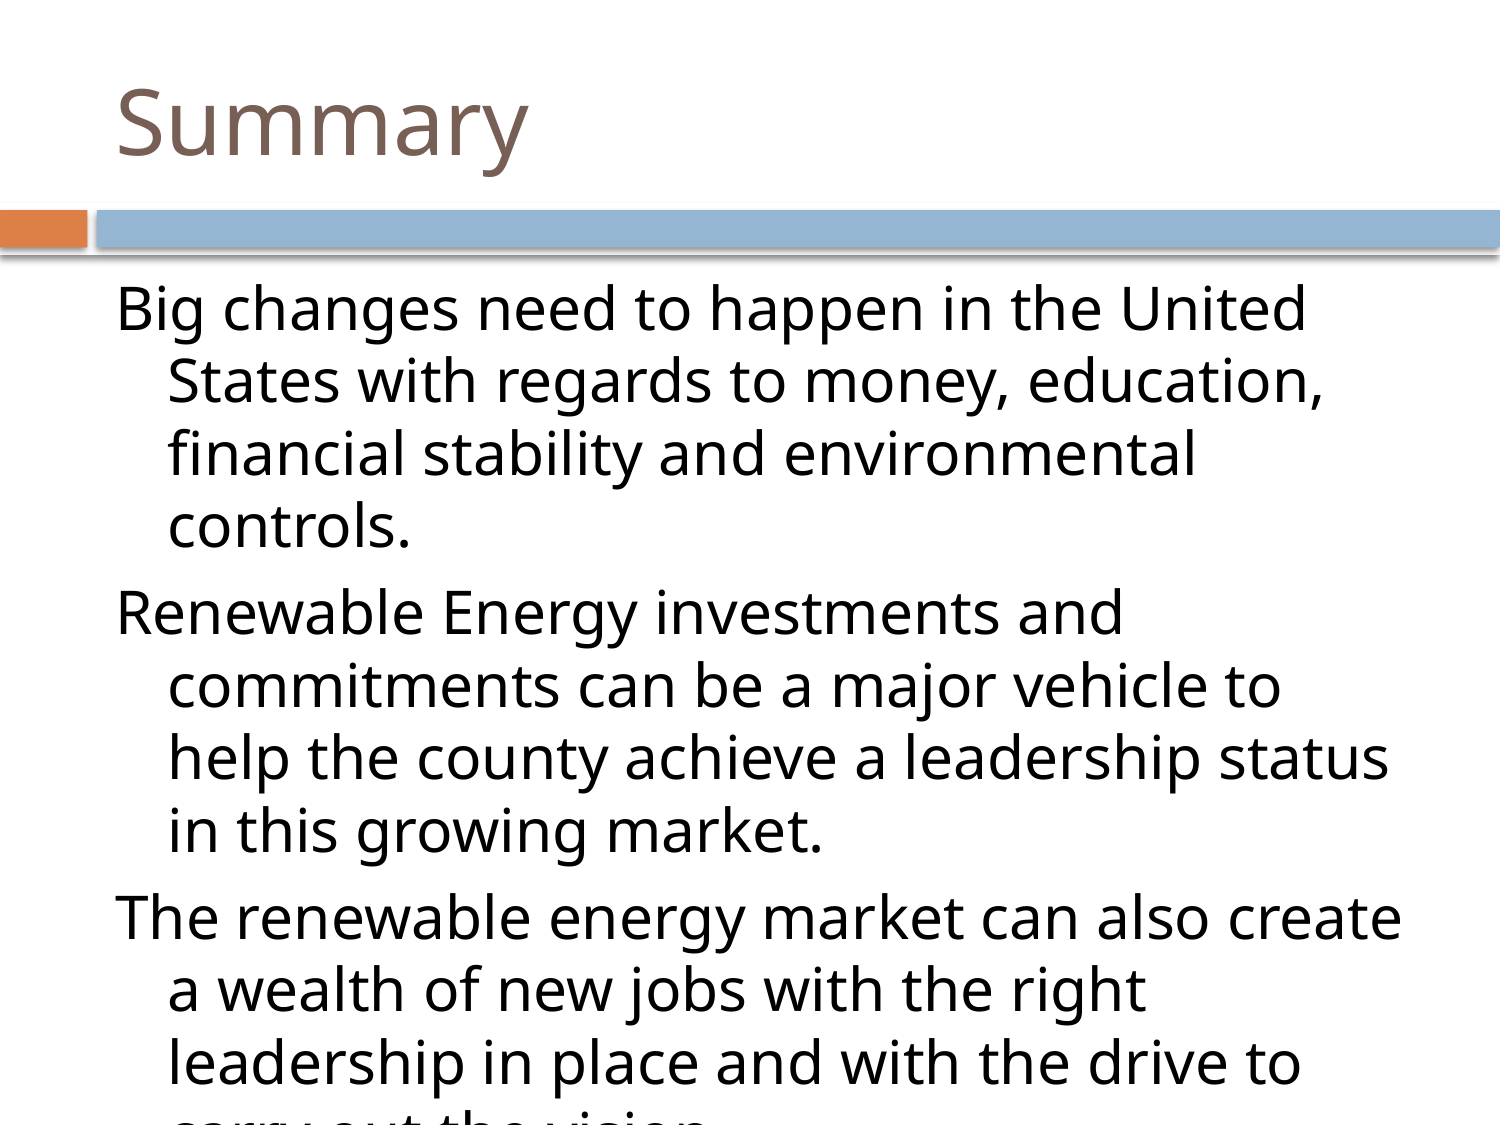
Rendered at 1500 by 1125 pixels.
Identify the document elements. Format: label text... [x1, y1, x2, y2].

list Big changes need to happen in the United States with regards to money, education, financial stability and environmental controls. Renewable Energy investments and commitments can be a major vehicle to help the county achieve a leadership status in this growing market. The renewable energy market can also create a wealth of new jobs with the right leadership in place and with the drive to carry out the vision. [100, 262, 1438, 1000]
title Summary [100, 37, 1438, 200]
